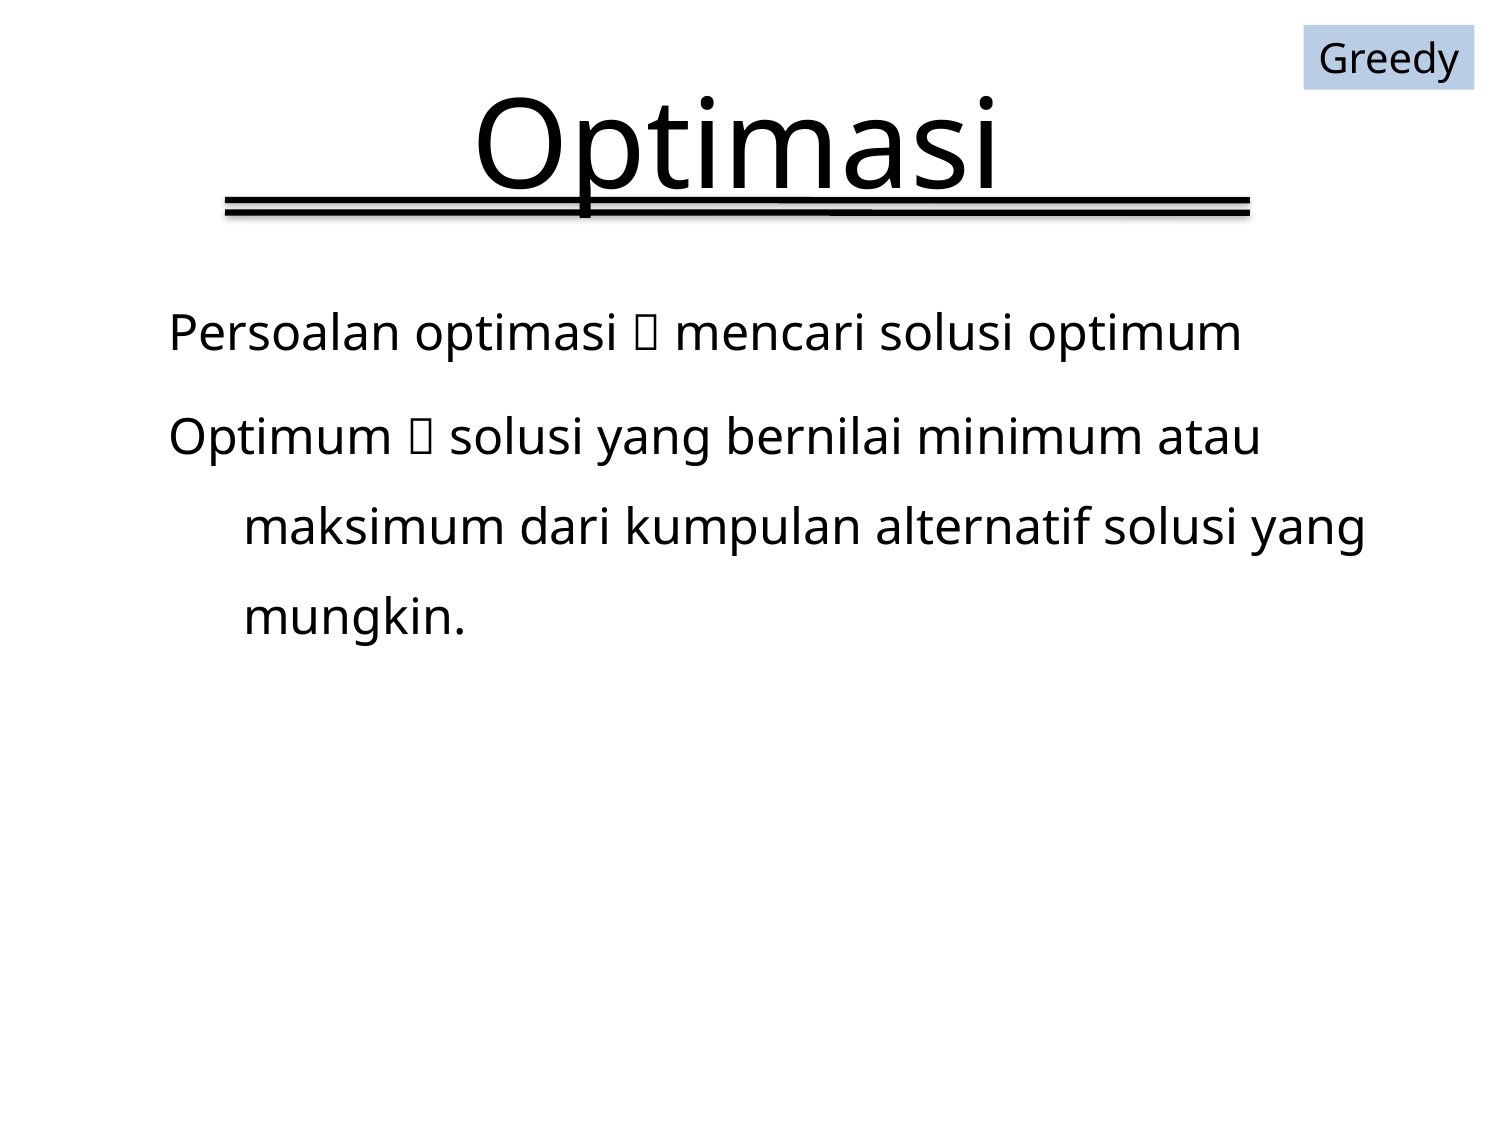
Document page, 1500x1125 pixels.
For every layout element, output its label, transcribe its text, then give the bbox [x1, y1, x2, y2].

title Optimasi [112, 45, 1363, 233]
text_box Greedy [1303, 24, 1475, 90]
list Persoalan optimasi  mencari solusi optimum Optimum  solusi yang bernilai minimum atau maksimum dari kumpulan alternatif solusi yang mungkin. [125, 262, 1450, 1088]
